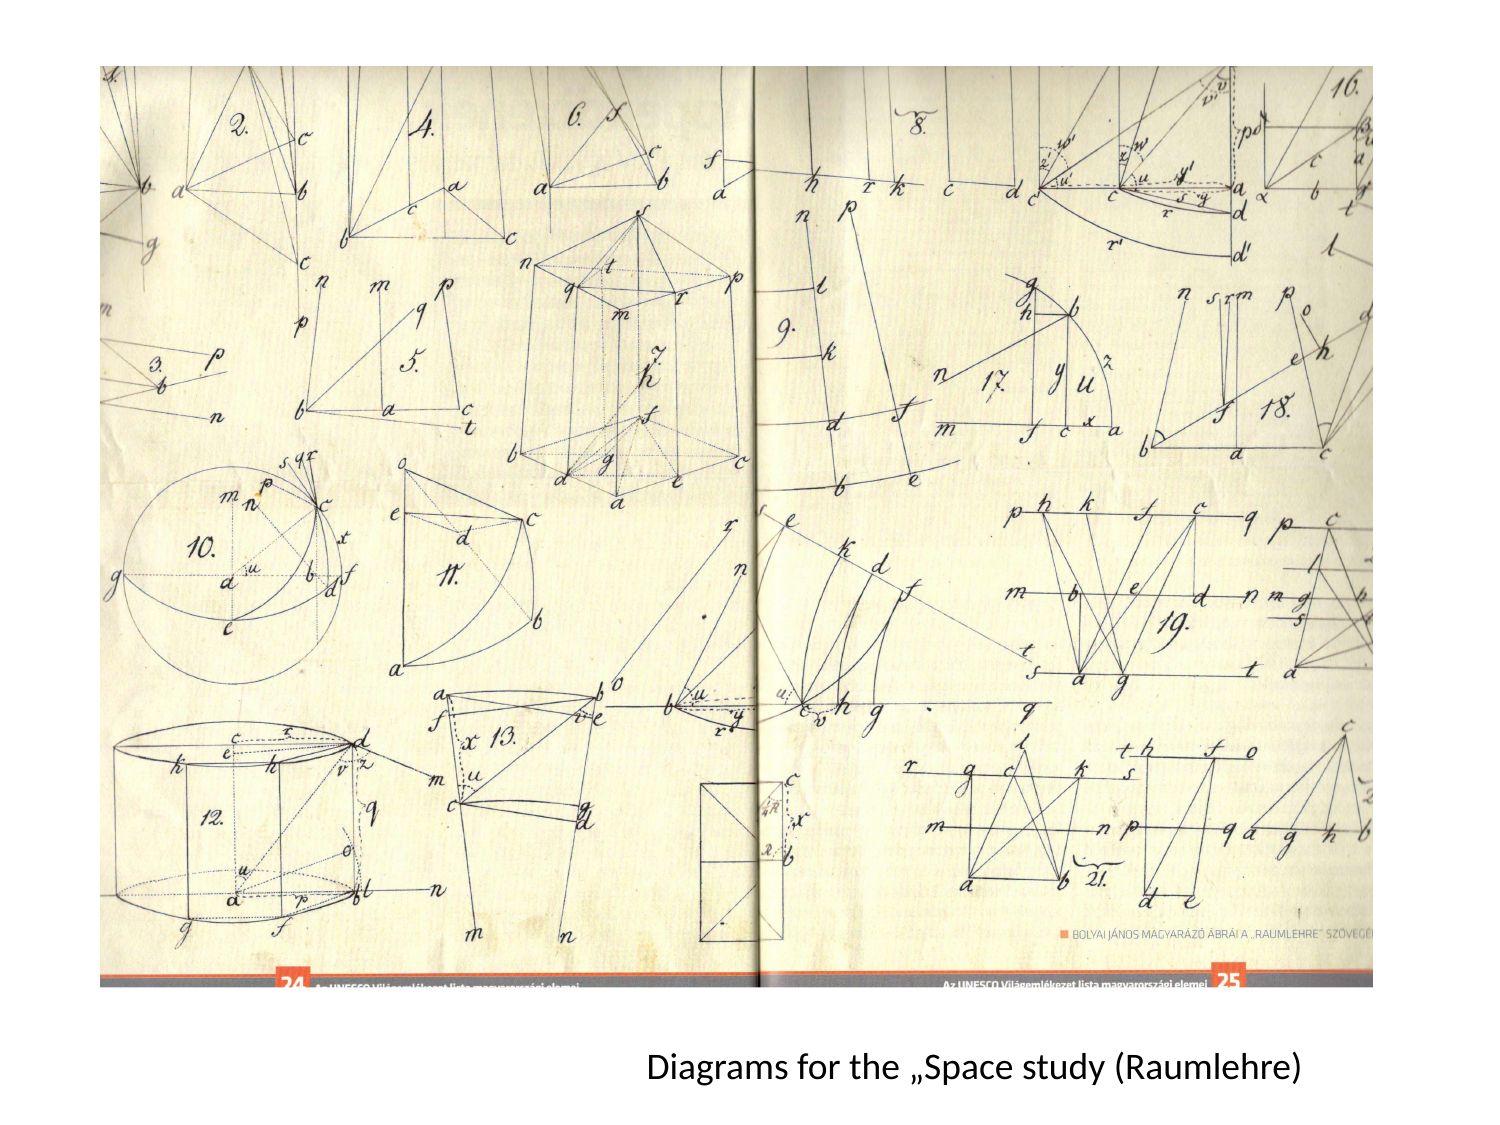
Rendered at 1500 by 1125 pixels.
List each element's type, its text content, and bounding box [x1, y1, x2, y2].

picture [100, 66, 1373, 988]
text_box Diagrams for the „Space study (Raumlehre) [631, 1034, 1400, 1095]
